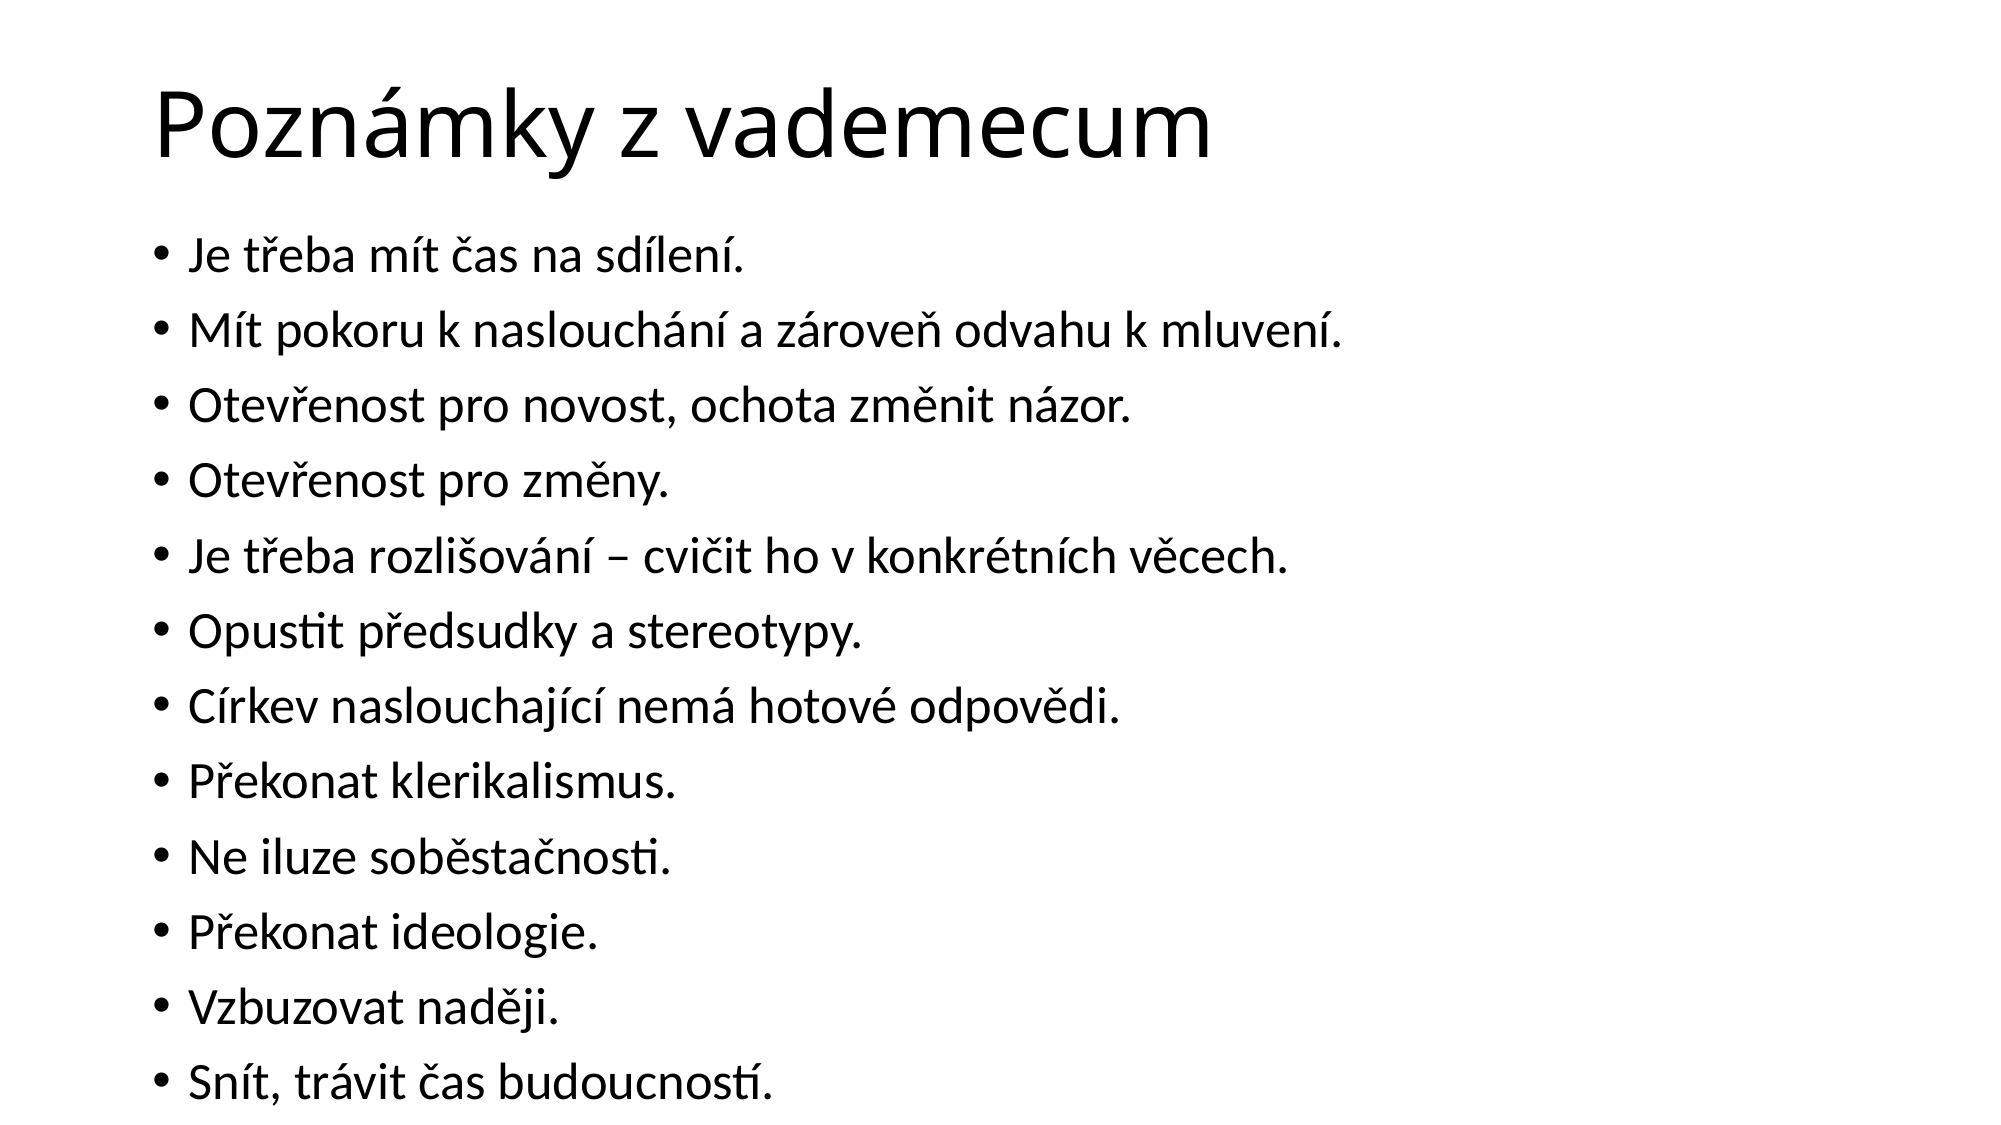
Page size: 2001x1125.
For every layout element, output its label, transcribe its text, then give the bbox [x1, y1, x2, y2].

list Je třeba mít čas na sdílení. Mít pokoru k naslouchání a zároveň odvahu k mluvení. Otevřenost pro novost, ochota změnit názor. Otevřenost pro změny. Je třeba rozlišování – cvičit ho v konkrétních věcech. Opustit předsudky a stereotypy. Církev naslouchající nemá hotové odpovědi. Překonat klerikalismus. Ne iluze soběstačnosti. Překonat ideologie. Vzbuzovat naději. Snít, trávit čas budoucností. [137, 219, 1863, 1125]
title Poznámky z vademecum [137, 59, 1863, 197]
